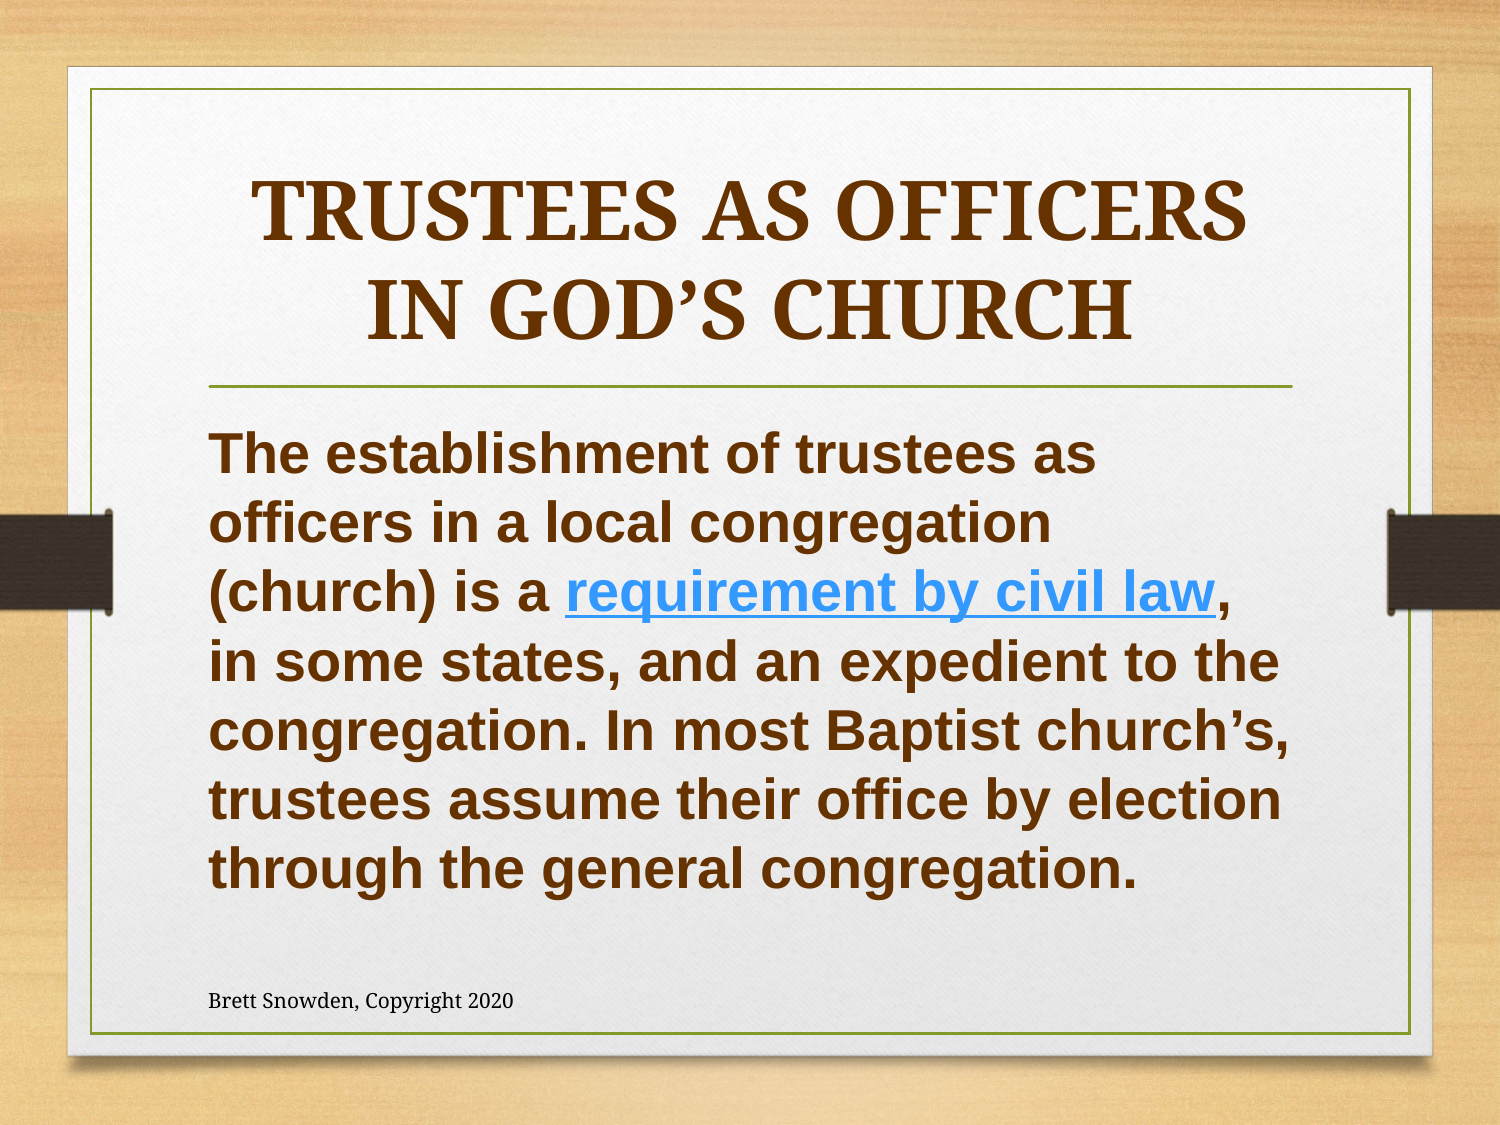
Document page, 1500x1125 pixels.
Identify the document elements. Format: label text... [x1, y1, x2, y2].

picture [0, 0, 1500, 1125]
list The establishment of trustees as officers in a local congregation (church) is a requirement by civil law, in some states, and an expedient to the congregation. In most Baptist church’s, trustees assume their office by election through the general congregation. [193, 408, 1309, 974]
title TRUSTEES AS OFFICERS IN GOD’S CHURCH [193, 150, 1309, 365]
footer Brett Snowden, Copyright 2020 [193, 977, 1031, 1024]
